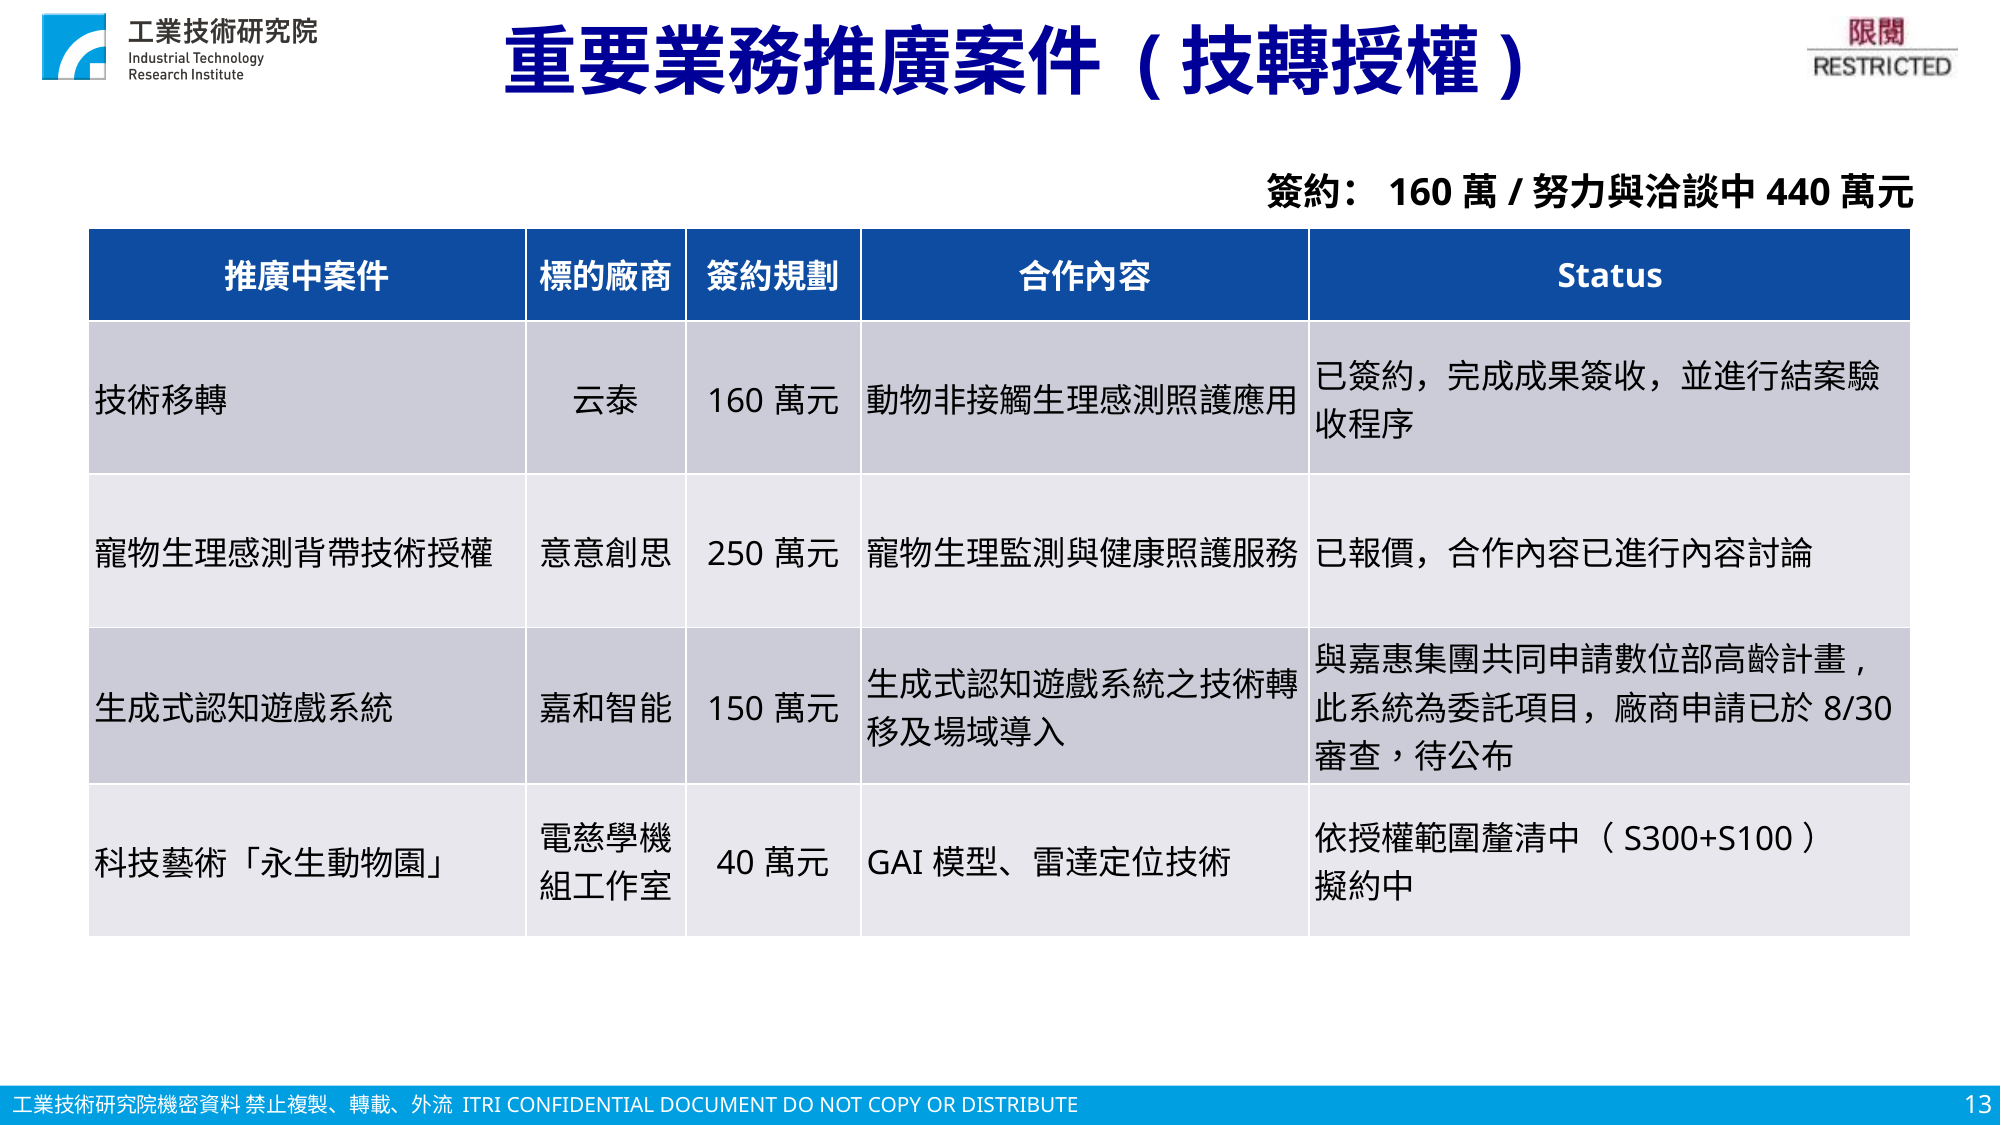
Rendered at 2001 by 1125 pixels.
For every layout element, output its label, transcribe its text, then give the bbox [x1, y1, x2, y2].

table_cell 150萬元 [687, 628, 860, 783]
table_cell 科技藝術「永生動物園」 [89, 785, 525, 936]
slide_number 13 [1954, 1082, 2000, 1125]
table_cell 寵物生理感測背帶技術授權 [89, 475, 525, 627]
table_cell 寵物生理監測與健康照護服務 [862, 475, 1308, 627]
text_box 簽約：160萬/努力與洽談中440萬元 [1259, 160, 1923, 221]
table_cell 已報價，合作內容已進行內容討論 [1310, 475, 1910, 627]
table_cell 技術移轉 [89, 322, 525, 473]
picture [1807, 16, 1958, 80]
table_cell GAI模型、雷達定位技術 [862, 785, 1308, 936]
table_cell 云泰 [527, 322, 685, 473]
table_cell 依授權範圍釐清中（S300+S100） 擬約中 [1310, 785, 1910, 936]
table_cell 電慈學機組工作室 [527, 785, 685, 936]
table_cell 動物非接觸生理感測照護應用 [862, 322, 1308, 473]
table_cell 生成式認知遊戲系統 [89, 628, 525, 783]
table_header 簽約規劃 [687, 229, 860, 320]
table_cell 意意創思 [527, 475, 685, 627]
table_cell 與嘉惠集團共同申請數位部高齡計畫, 此系統為委託項目，廠商申請已於8/30審查，待公布 [1310, 628, 1910, 783]
table_cell 250萬元 [687, 475, 860, 627]
picture [42, 13, 317, 80]
table_cell 生成式認知遊戲系統之技術轉移及場域導入 [862, 628, 1308, 783]
table_cell 40萬元 [687, 785, 860, 936]
title 重要業務推廣案件 (技轉授權) [326, 5, 1701, 134]
table_header 推廣中案件 [89, 229, 525, 320]
table_cell 已簽約，完成成果簽收，並進行結案驗收程序 [1310, 322, 1910, 473]
table_cell 160萬元 [687, 322, 860, 473]
table_header 合作內容 [862, 229, 1308, 320]
table_header Status [1310, 229, 1910, 320]
table_cell 嘉和智能 [527, 628, 685, 783]
table_header 標的廠商 [527, 229, 685, 320]
